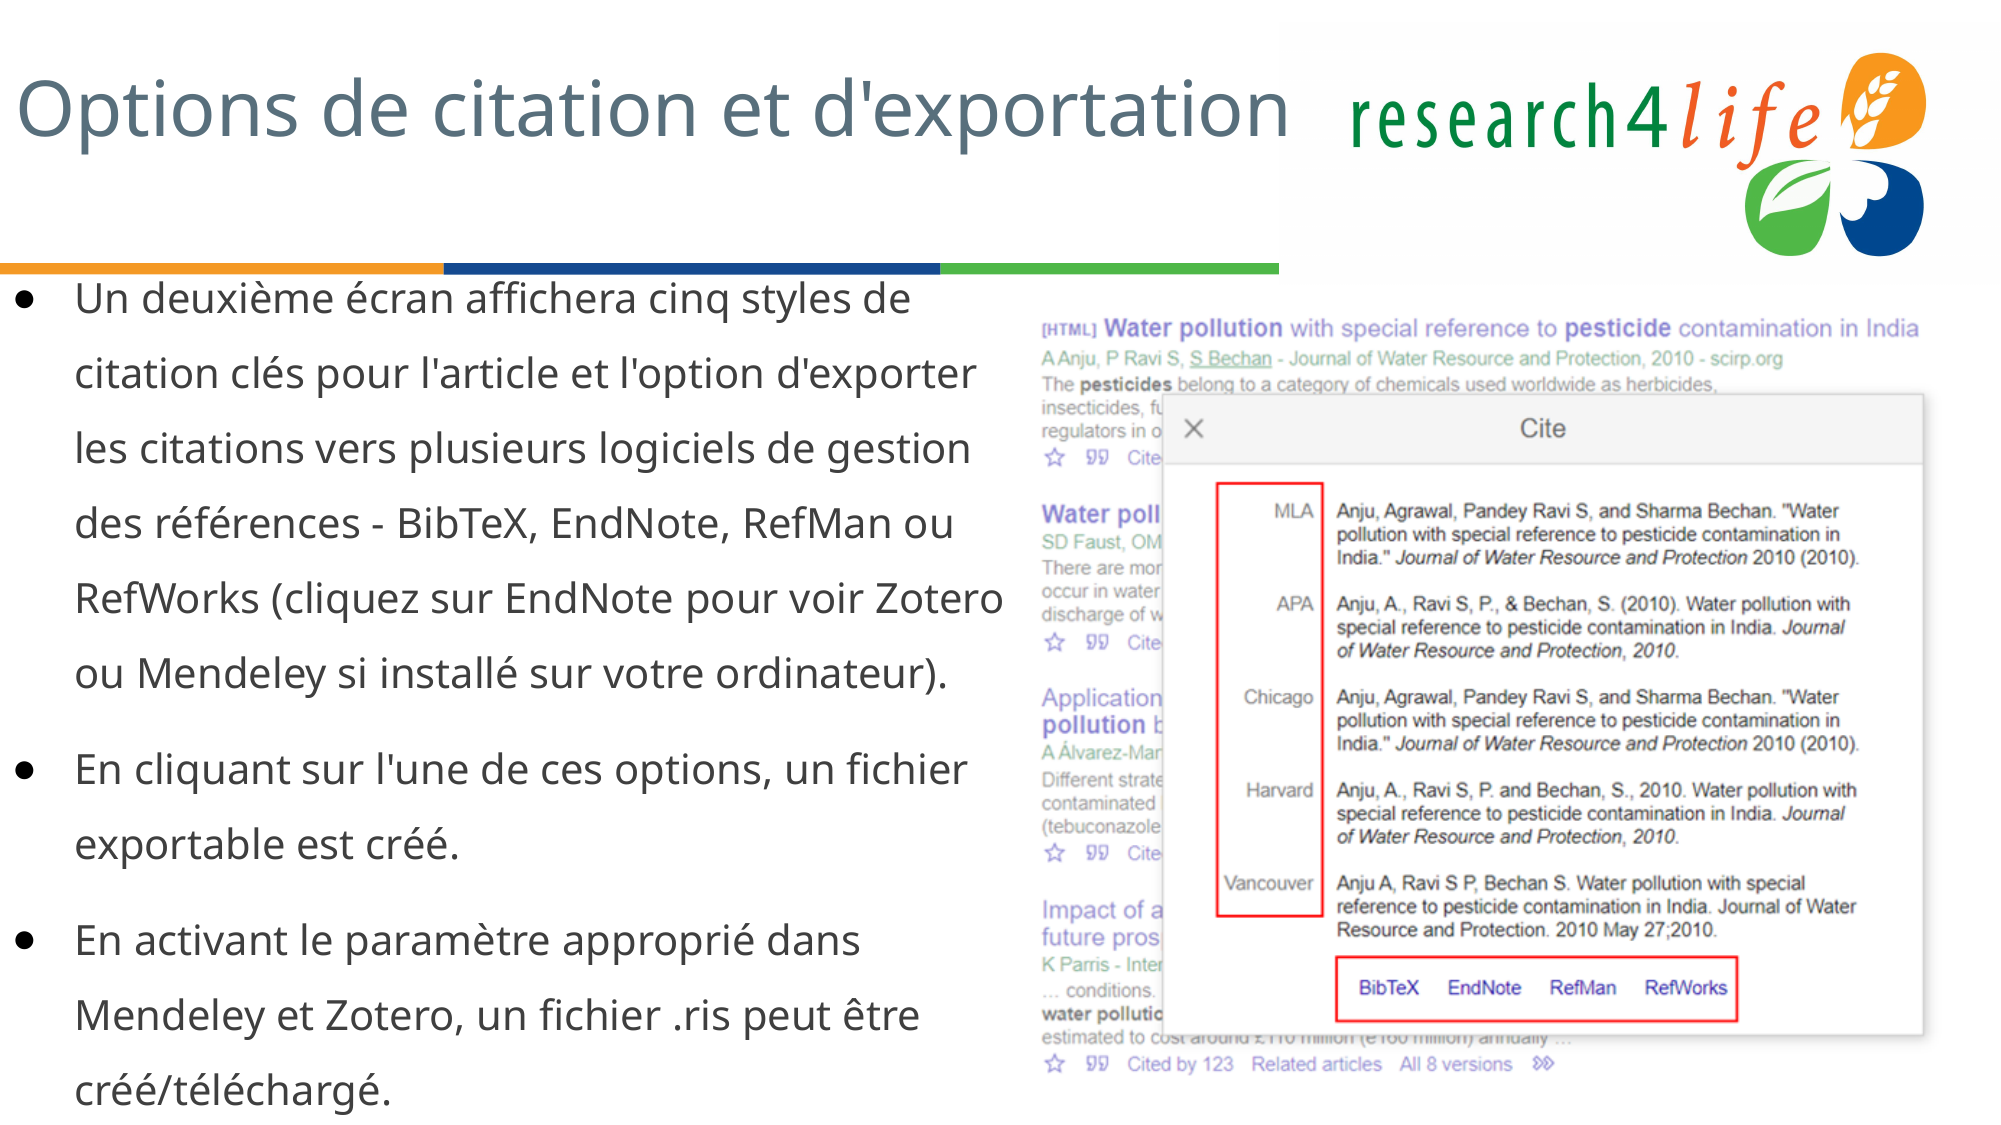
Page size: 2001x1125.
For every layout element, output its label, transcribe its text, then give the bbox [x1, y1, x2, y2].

picture [1279, 22, 2000, 285]
title Options de citation et d'exportation [0, 62, 1334, 240]
picture [1016, 307, 1949, 1093]
list Un deuxième écran affichera cinq styles de citation clés pour l'article et l'option d'exporter les citations vers plusieurs logiciels de gestion des références - BibTeX, EndNote, RefMan ou RefWorks (cliquez sur EndNote pour voir Zotero ou Mendeley si installé sur votre ordinateur). En cliquant sur l'une de ces options, un fichier exportable est créé. En activant le paramètre approprié dans Mendeley et Zotero, un fichier .ris peut être créé/téléchargé. [0, 239, 1052, 1081]
